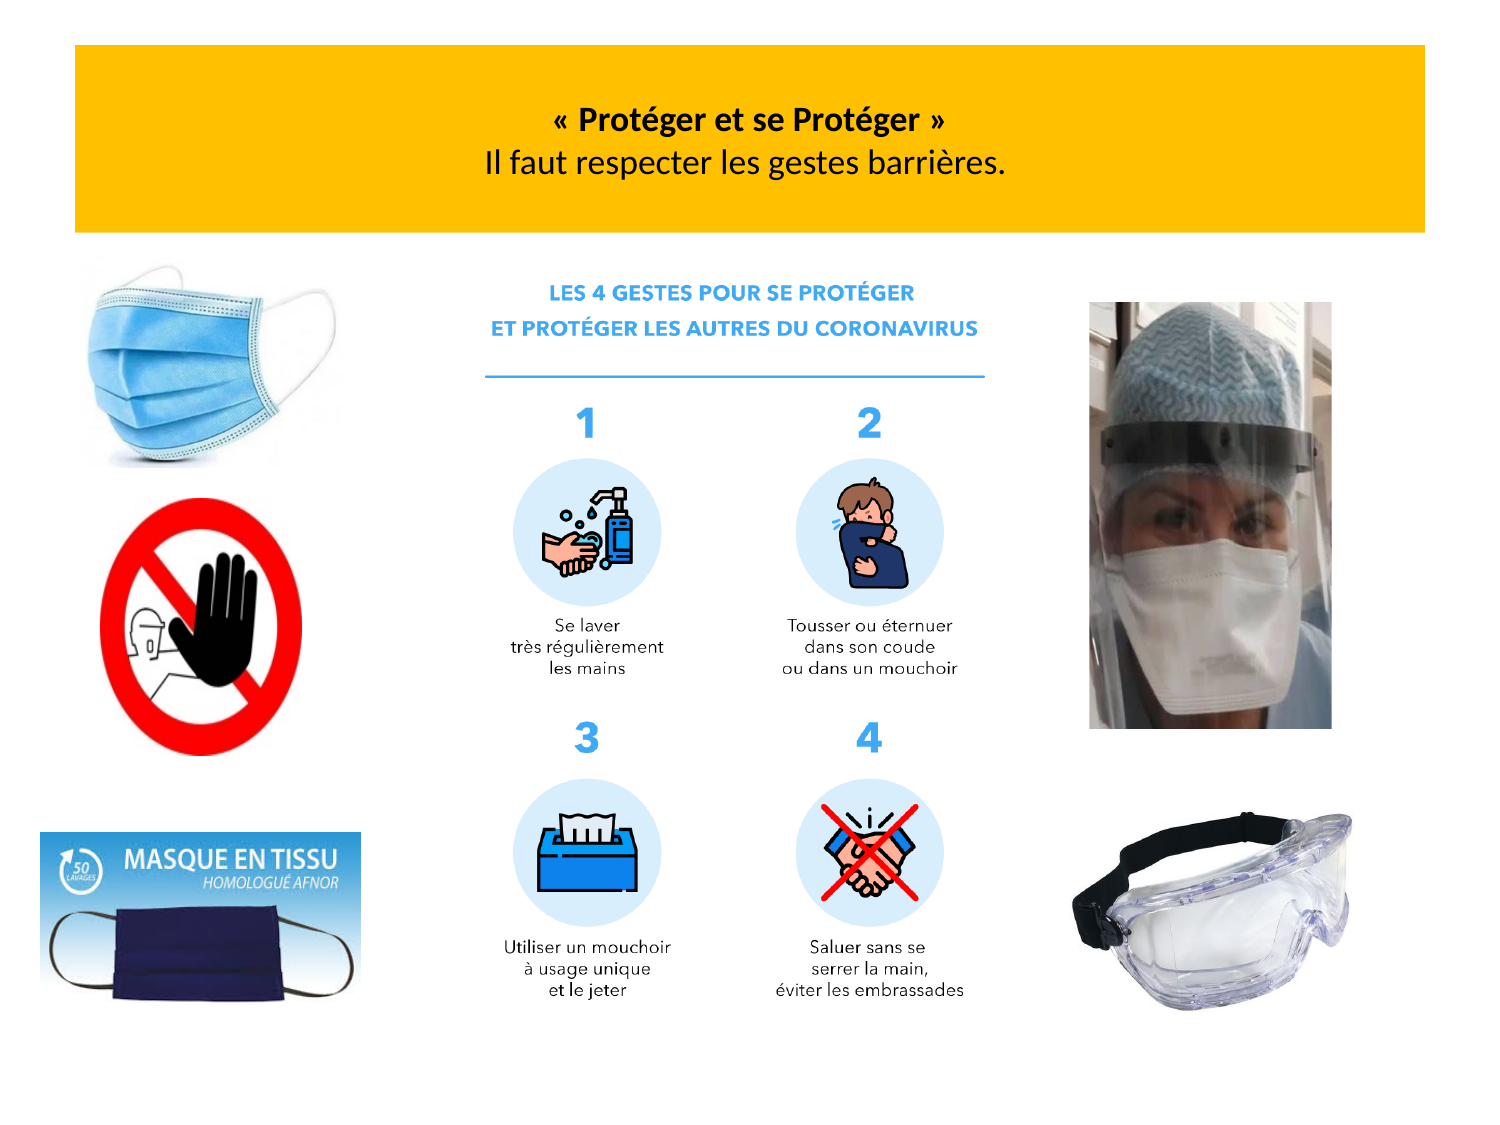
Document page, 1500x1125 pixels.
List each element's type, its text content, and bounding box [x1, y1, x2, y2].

picture [100, 498, 302, 756]
title « Protéger et se Protéger » Il faut respecter les gestes barrières. [75, 45, 1425, 233]
picture [40, 831, 361, 1015]
picture [82, 254, 343, 468]
picture [1089, 302, 1332, 730]
picture [1065, 763, 1356, 1053]
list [478, 271, 988, 1015]
